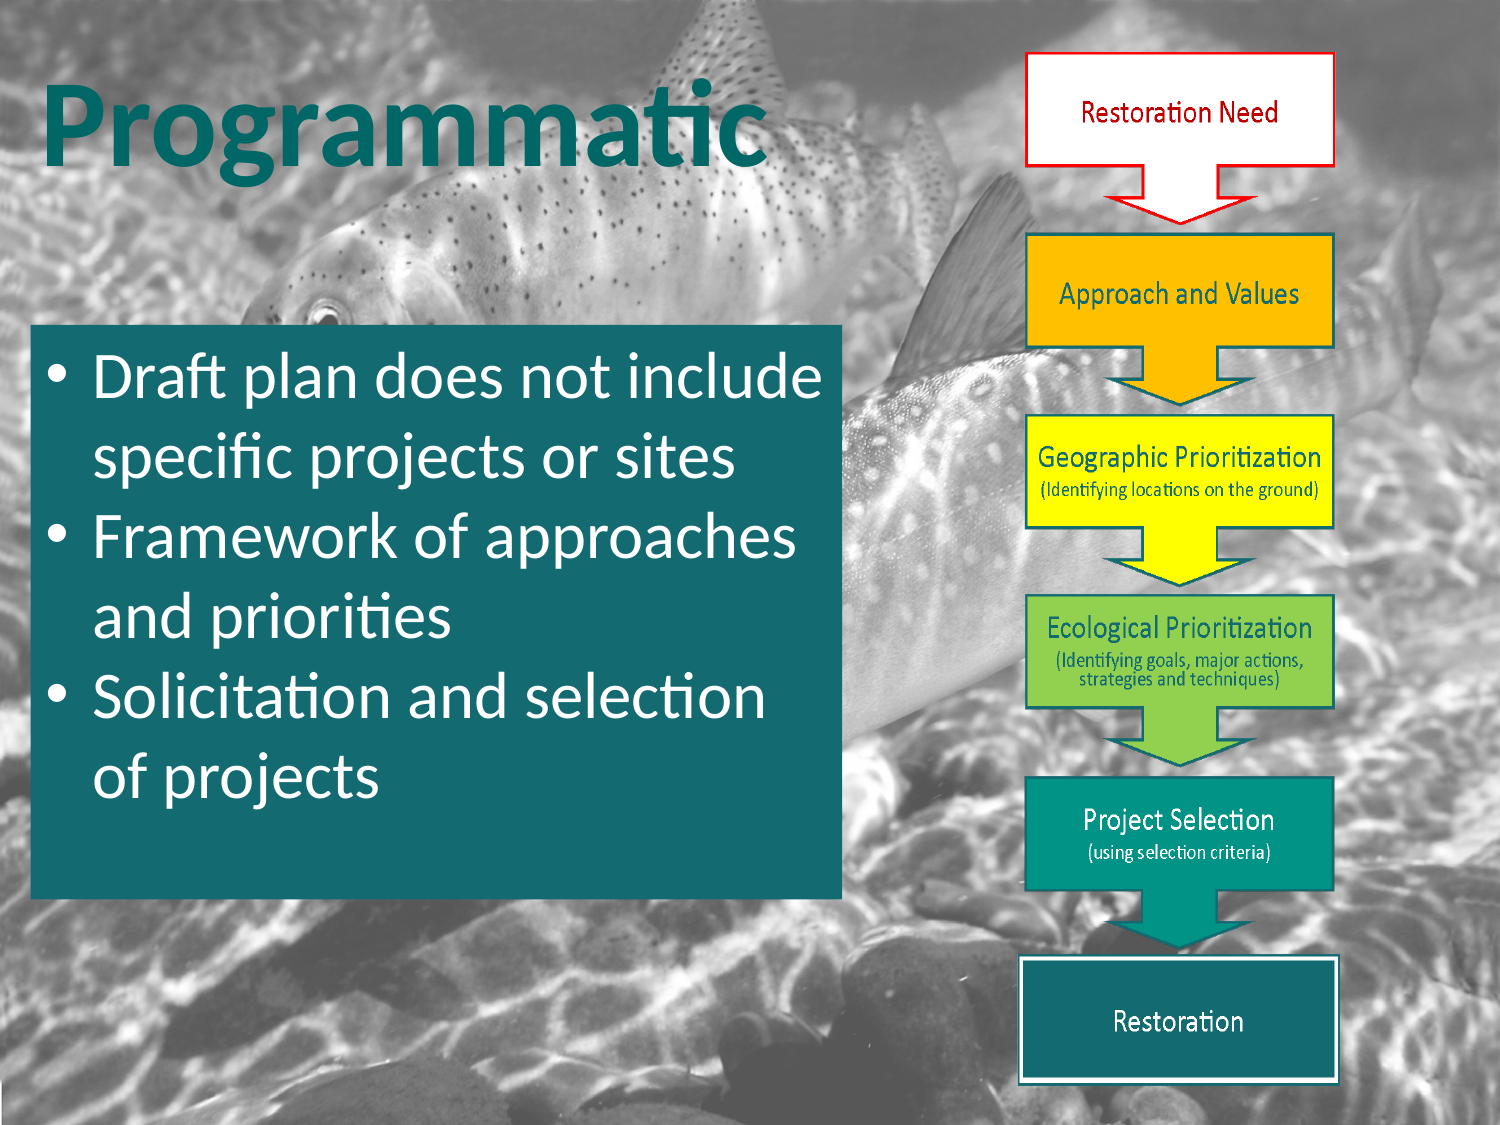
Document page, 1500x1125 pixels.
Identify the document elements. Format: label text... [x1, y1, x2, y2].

text_box Programmatic [25, 34, 998, 200]
text_box Draft plan does not include specific projects or sites Framework of approaches and priorities Solicitation and selection of projects [30, 324, 843, 900]
picture [999, 34, 1363, 1106]
